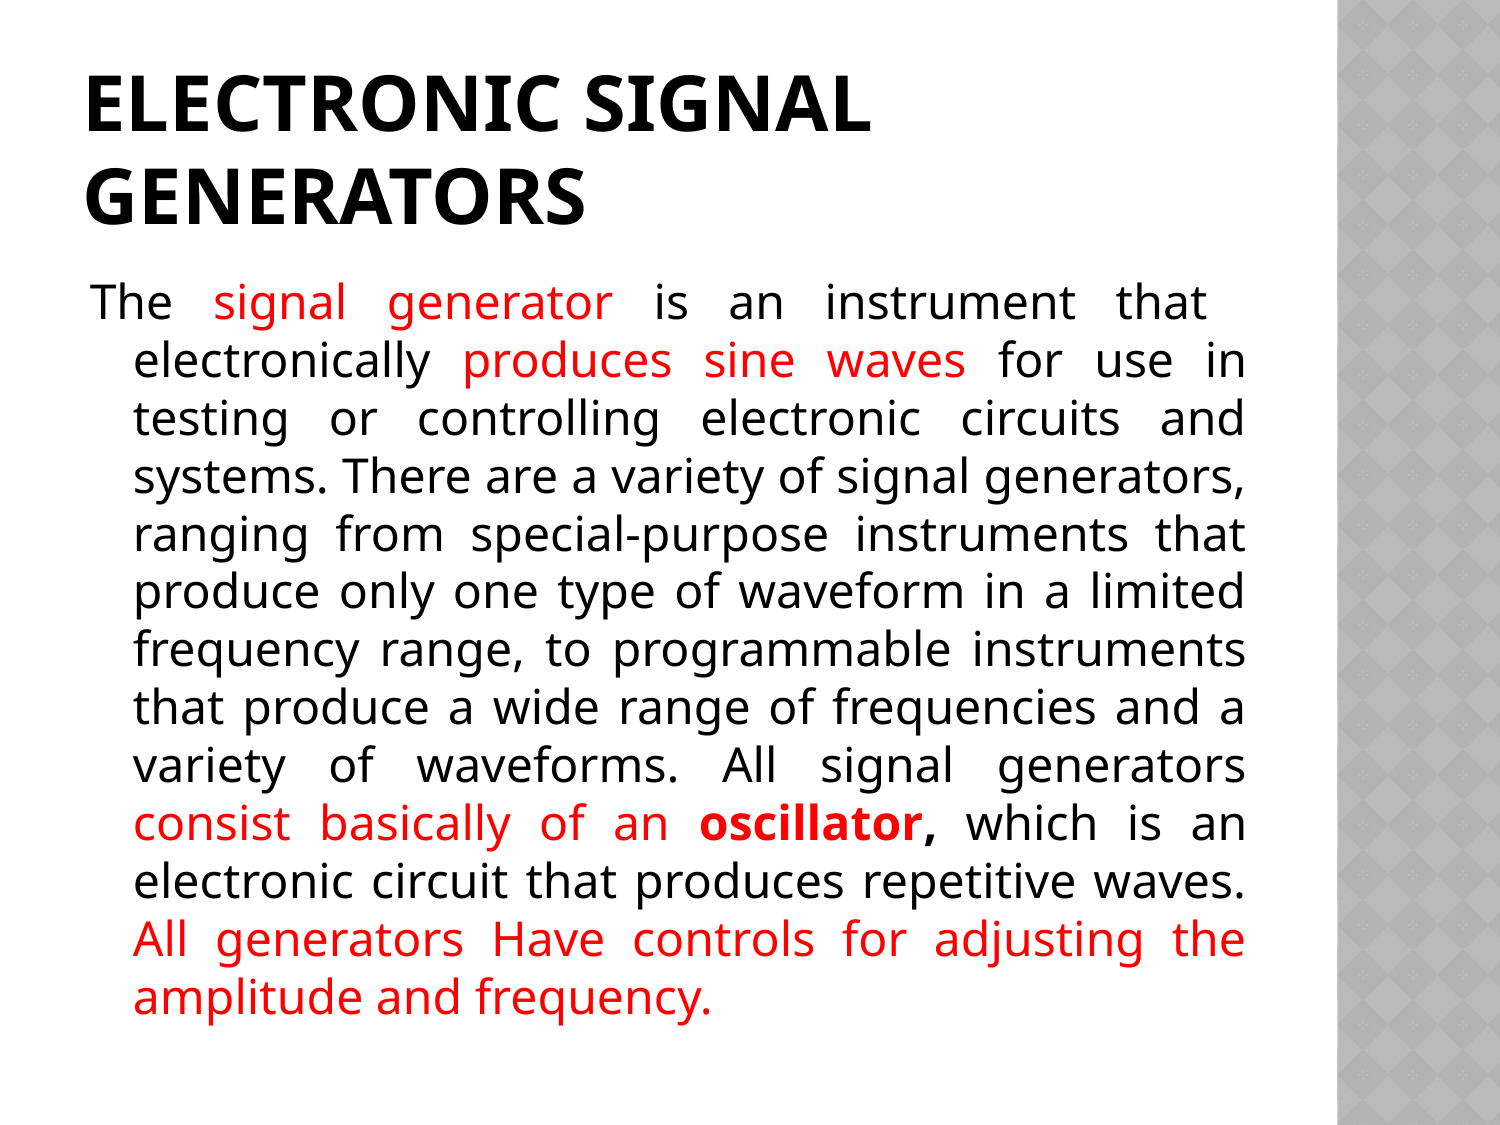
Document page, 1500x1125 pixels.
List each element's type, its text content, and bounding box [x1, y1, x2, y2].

title Electronic Signal Generators [75, 52, 1263, 240]
list The signal generator is an instrument that electronically produces sine waves for use in testing or controlling electronic circuits and systems. There are a variety of signal generators, ranging from special-purpose instruments that produce only one type of waveform in a limited frequency range, to programmable instruments that produce a wide range of frequencies and a variety of waveforms. All signal generators consist basically of an oscillator, which is an electronic circuit that produces repetitive waves. All generators Have controls for adjusting the amplitude and frequency. [75, 264, 1263, 1059]
